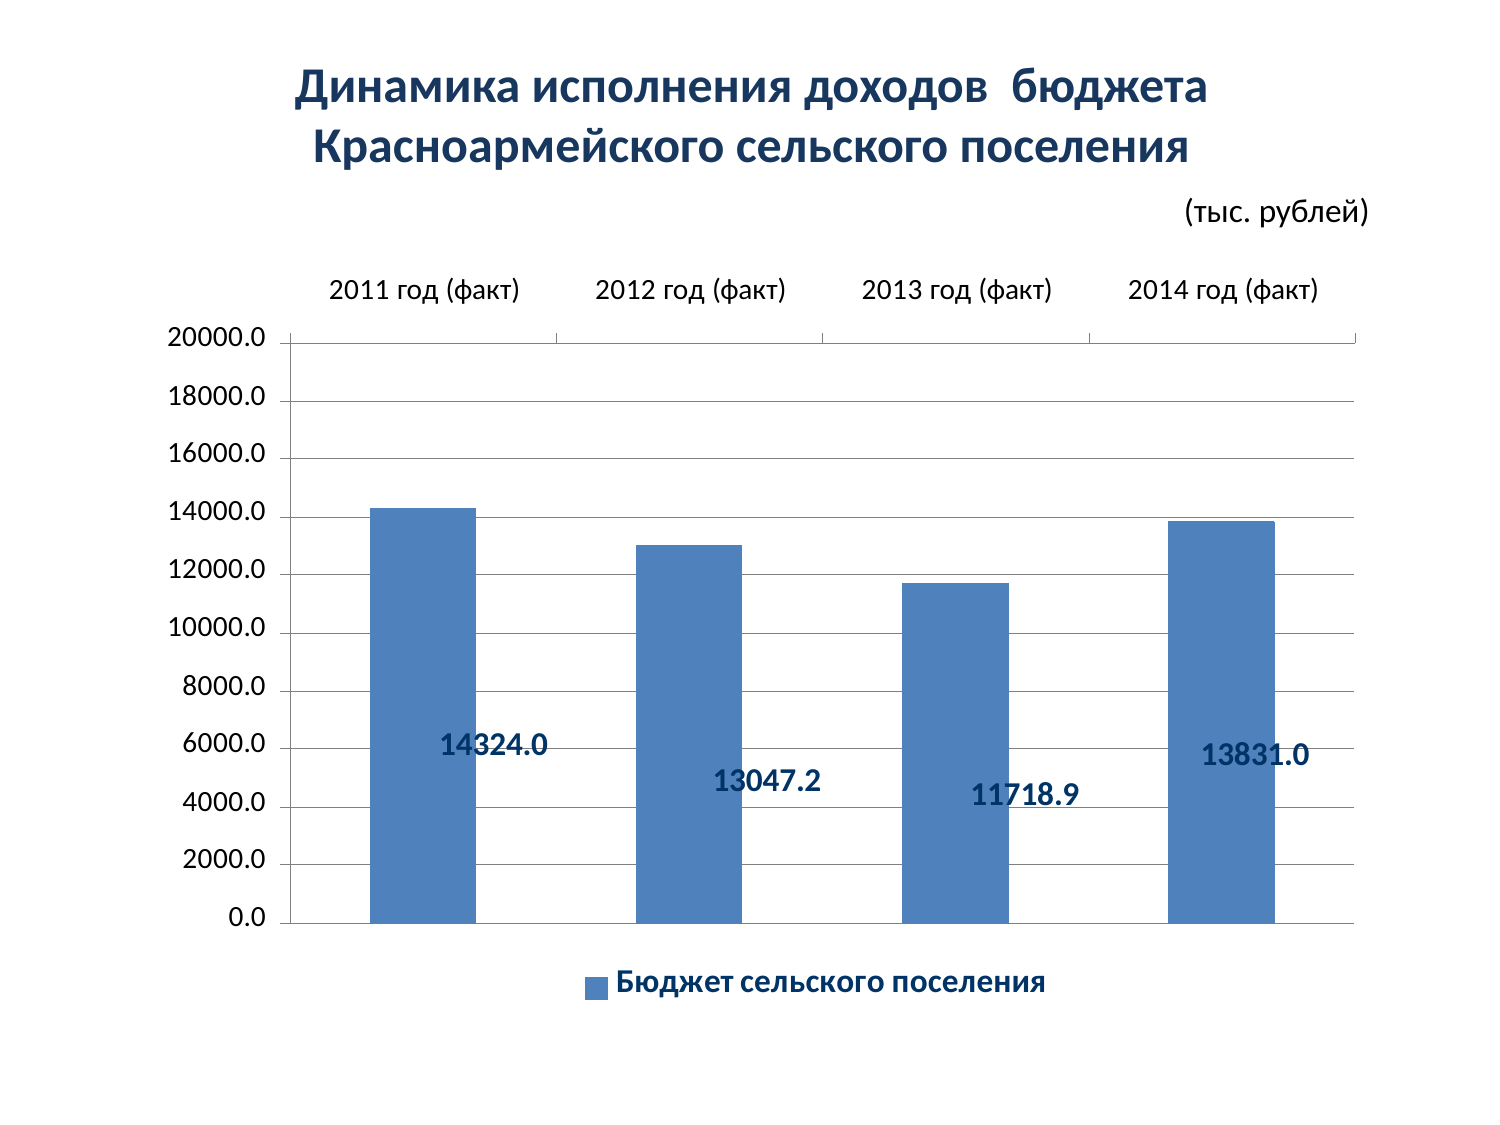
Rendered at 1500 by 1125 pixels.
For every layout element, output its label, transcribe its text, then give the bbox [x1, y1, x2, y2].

title Динамика исполнения доходов бюджета Красноармейского сельского поселения (тыс. рублей) [76, 66, 1428, 218]
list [155, 263, 1364, 1017]
